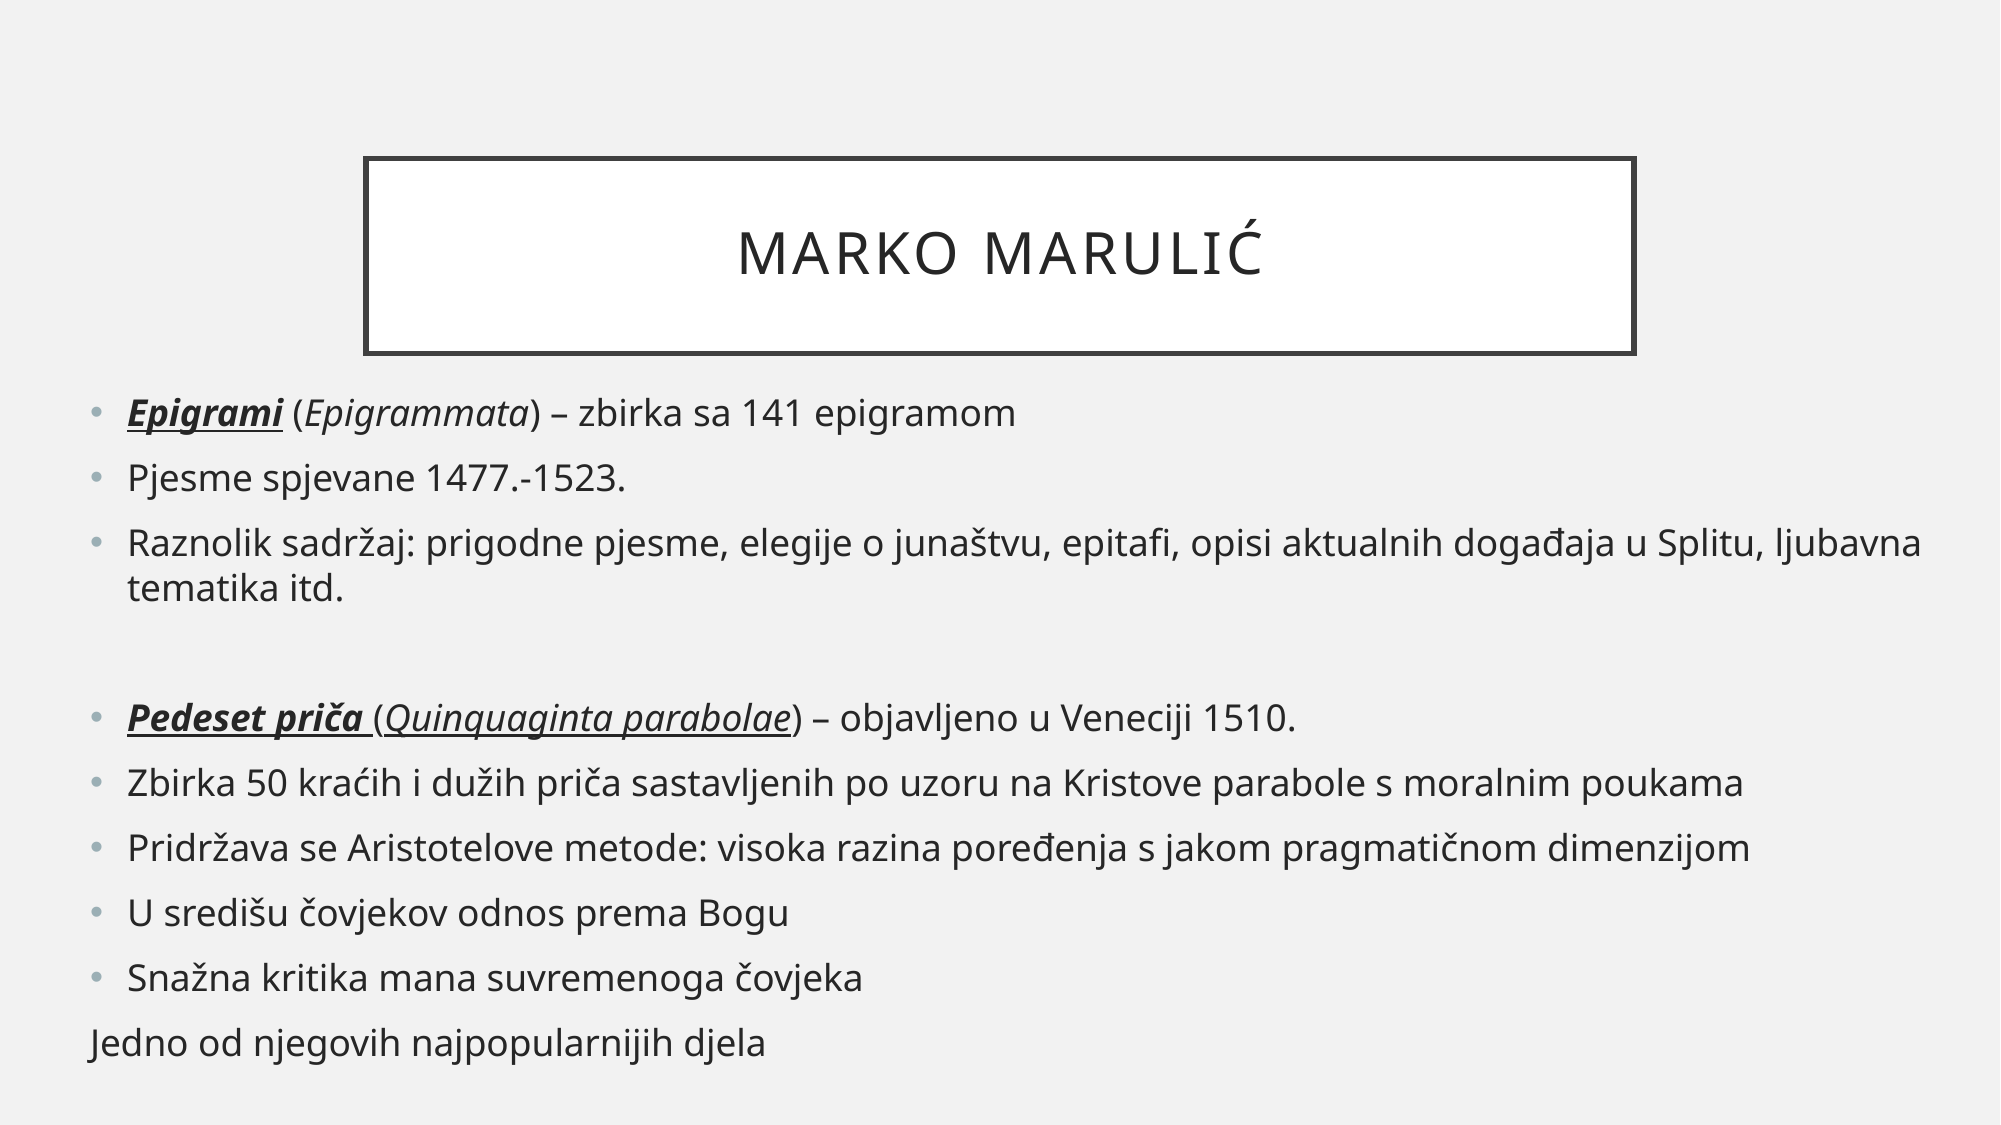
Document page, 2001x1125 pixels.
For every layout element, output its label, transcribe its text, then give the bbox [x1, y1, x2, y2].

list Epigrami (Epigrammata) – zbirka sa 141 epigramom Pjesme spjevane 1477.-1523. Raznolik sadržaj: prigodne pjesme, elegije o junaštvu, epitafi, opisi aktualnih događaja u Splitu, ljubavna tematika itd. Pedeset priča (Quinquaginta parabolae) – objavljeno u Veneciji 1510. Zbirka 50 kraćih i dužih priča sastavljenih po uzoru na Kristove parabole s moralnim poukama Pridržava se Aristotelove metode: visoka razina poređenja s jakom pragmatičnom dimenzijom U središu čovjekov odnos prema Bogu Snažna kritika mana suvremenoga čovjeka Jedno od njegovih najpopularnijih djela [75, 382, 1967, 1075]
title MARKo marulić [363, 156, 1637, 356]
